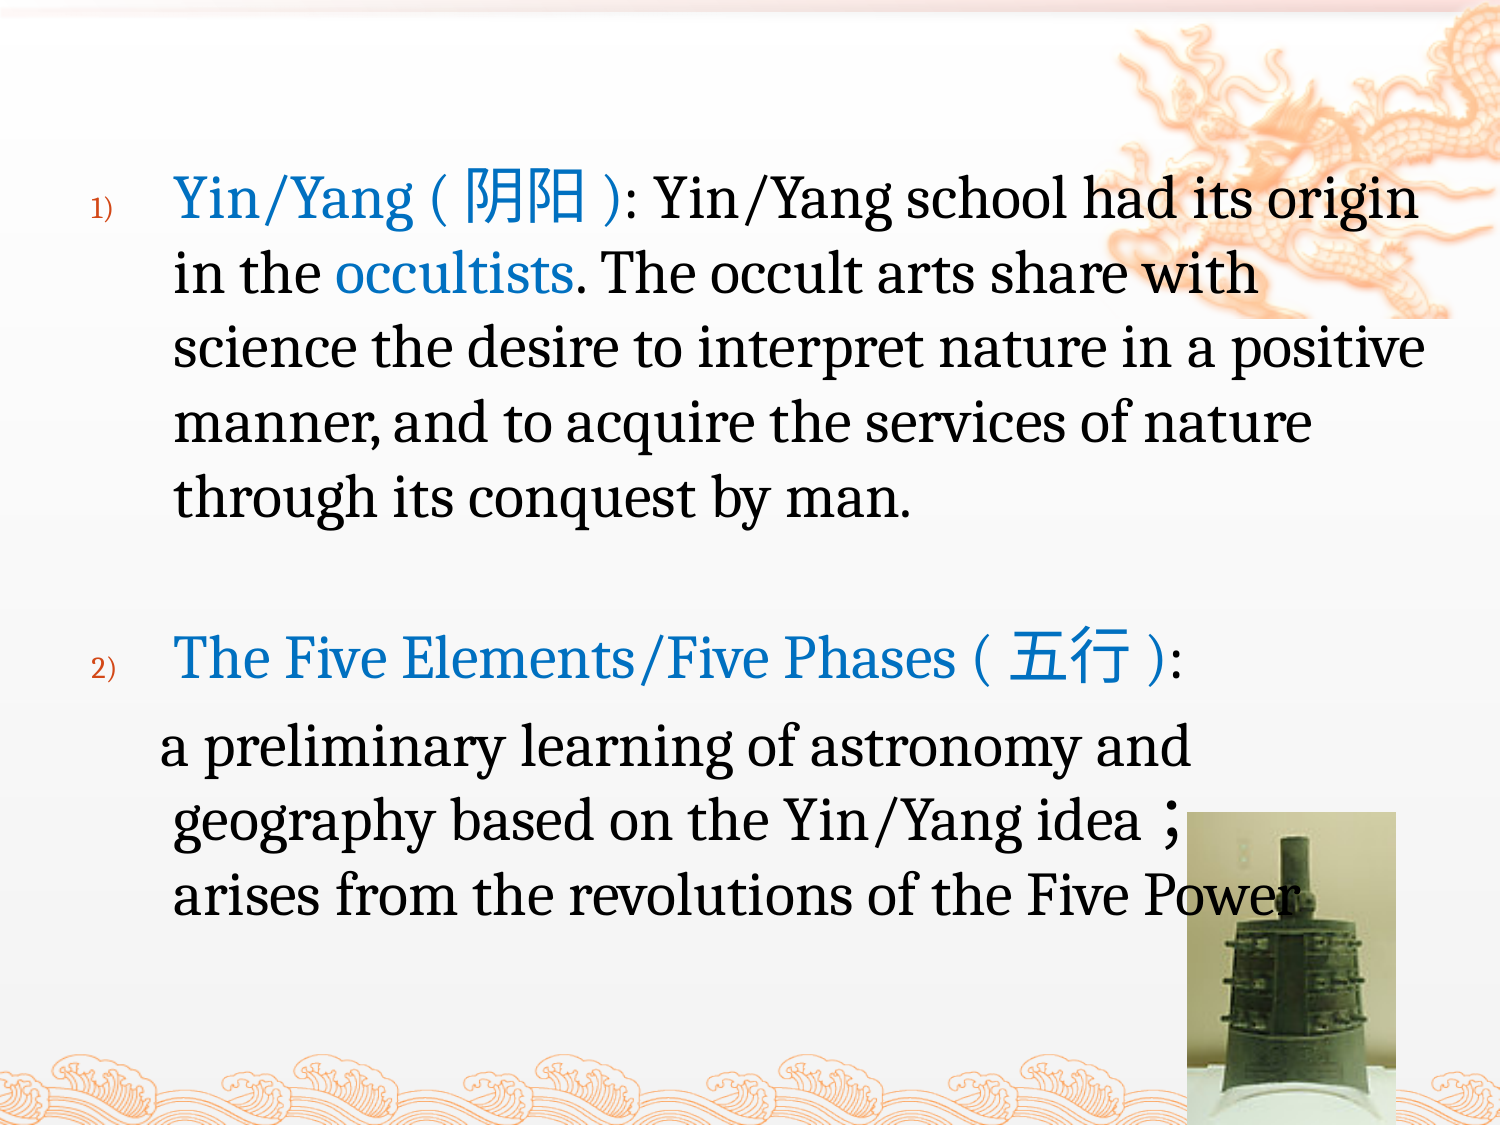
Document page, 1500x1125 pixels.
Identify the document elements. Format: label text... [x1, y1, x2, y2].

picture [1187, 953, 1396, 1125]
list Yin/Yang (阴阳): Yin/Yang school had its origin in the occultists. The occult arts share with science the desire to interpret nature in a positive manner, and to acquire the services of nature through its conquest by man. The Five Elements/Five Phases (五行): a preliminary learning of astronomy and geography based on the Yin/Yang idea； arises from the revolutions of the Five Power [76, 149, 1447, 953]
